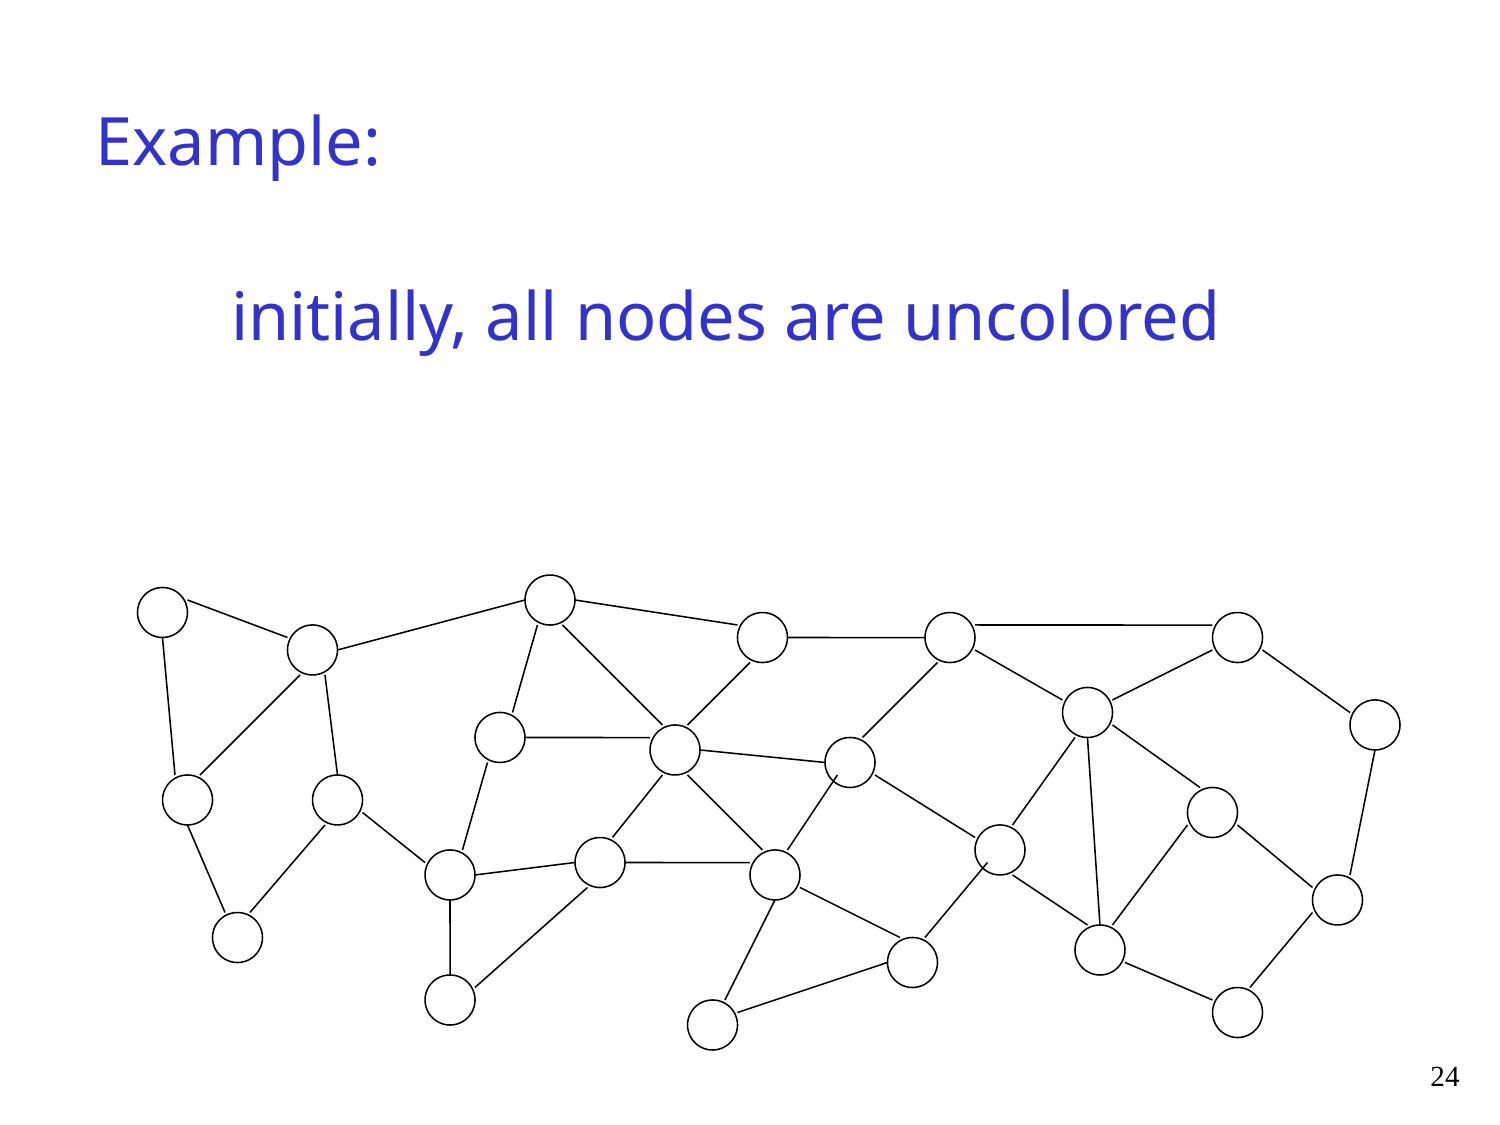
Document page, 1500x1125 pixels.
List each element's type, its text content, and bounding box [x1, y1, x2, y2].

text_box [925, 612, 976, 663]
text_box [887, 937, 938, 988]
text_box [1212, 612, 1263, 663]
slide_number 24 [1162, 1050, 1475, 1100]
text_box [575, 837, 626, 888]
text_box [287, 624, 338, 675]
text_box [1074, 924, 1126, 976]
text_box [425, 975, 476, 1026]
text_box [825, 737, 876, 788]
text_box [750, 849, 801, 900]
text_box [474, 712, 525, 763]
text_box [1312, 874, 1363, 925]
text_box [687, 999, 738, 1051]
text_box [137, 587, 188, 638]
text_box [737, 612, 788, 663]
text_box [425, 849, 476, 900]
text_box [312, 775, 363, 825]
text_box [212, 912, 263, 963]
text_box initially, all nodes are uncolored [216, 266, 1237, 362]
text_box [525, 575, 576, 626]
text_box [1212, 987, 1263, 1038]
text_box [1062, 687, 1113, 738]
text_box [162, 774, 213, 825]
text_box [975, 824, 1026, 875]
text_box Example: [80, 91, 397, 187]
text_box [650, 724, 701, 775]
text_box [1350, 699, 1401, 750]
text_box [1187, 787, 1238, 838]
